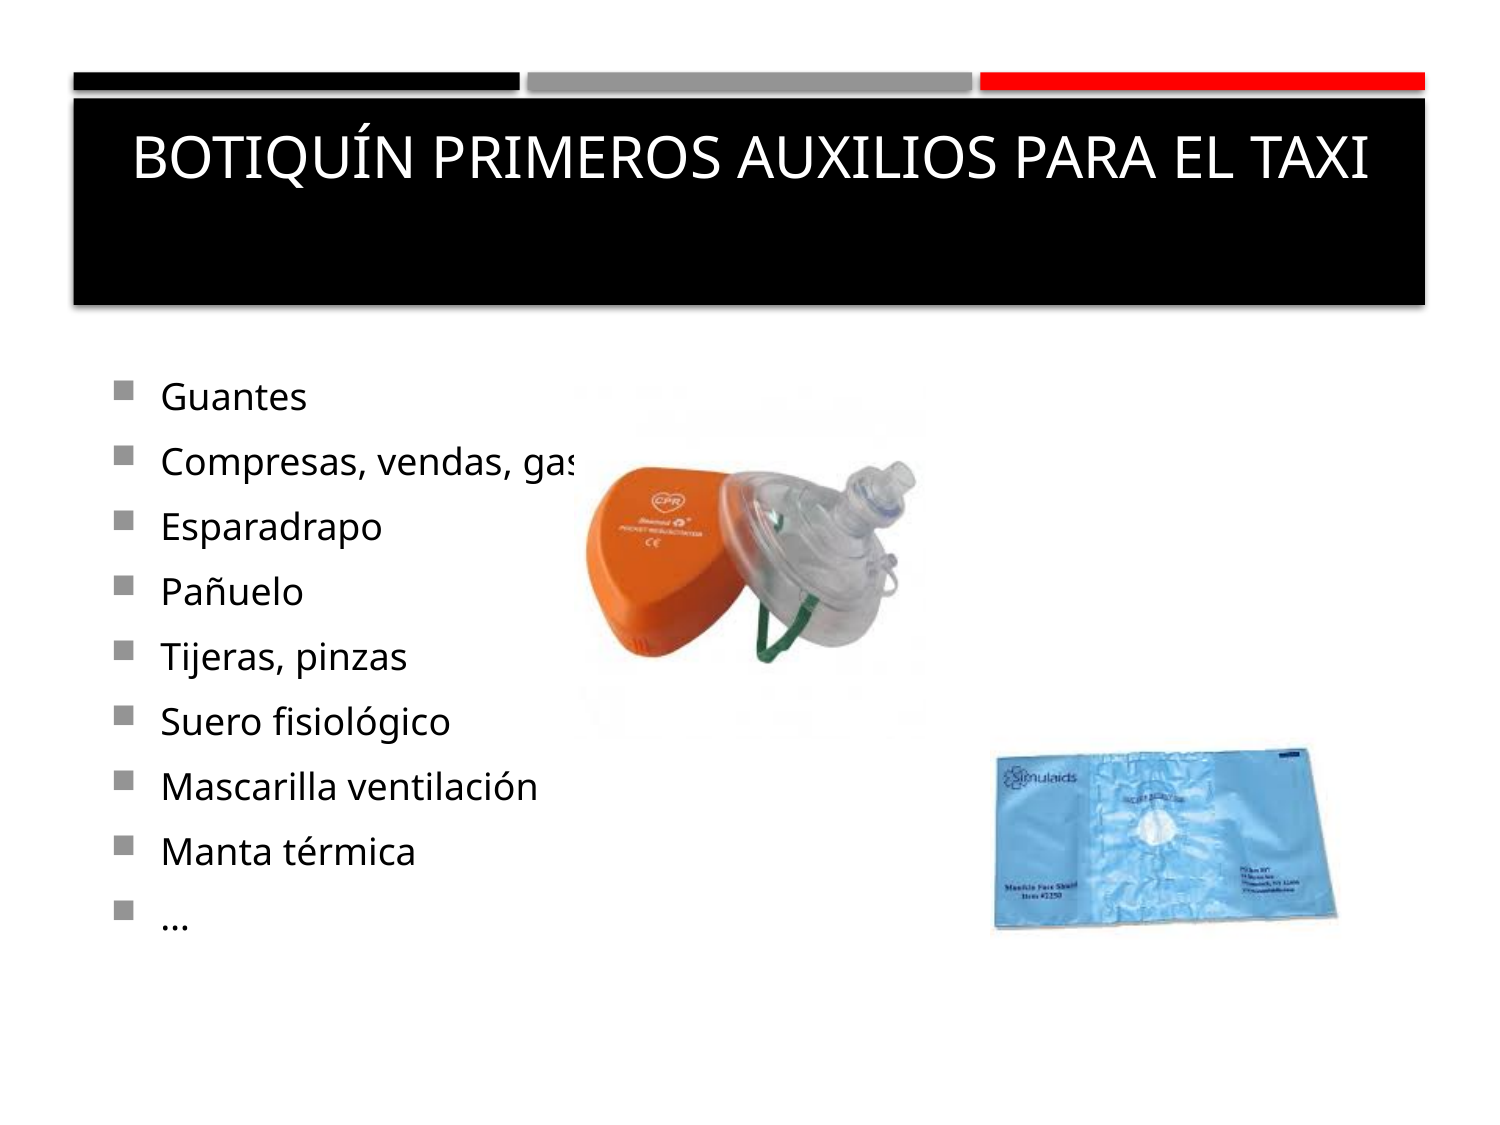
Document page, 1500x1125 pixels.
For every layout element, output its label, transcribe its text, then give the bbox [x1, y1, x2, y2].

list Guantes Compresas, vendas, gasas Esparadrapo Pañuelo Tijeras, pinzas Suero fisiológico Mascarilla ventilación Manta térmica … [95, 365, 1406, 962]
picture [989, 662, 1343, 1016]
title Botiquín primeros auxilios para el taxi [95, 112, 1406, 291]
picture [573, 386, 927, 739]
